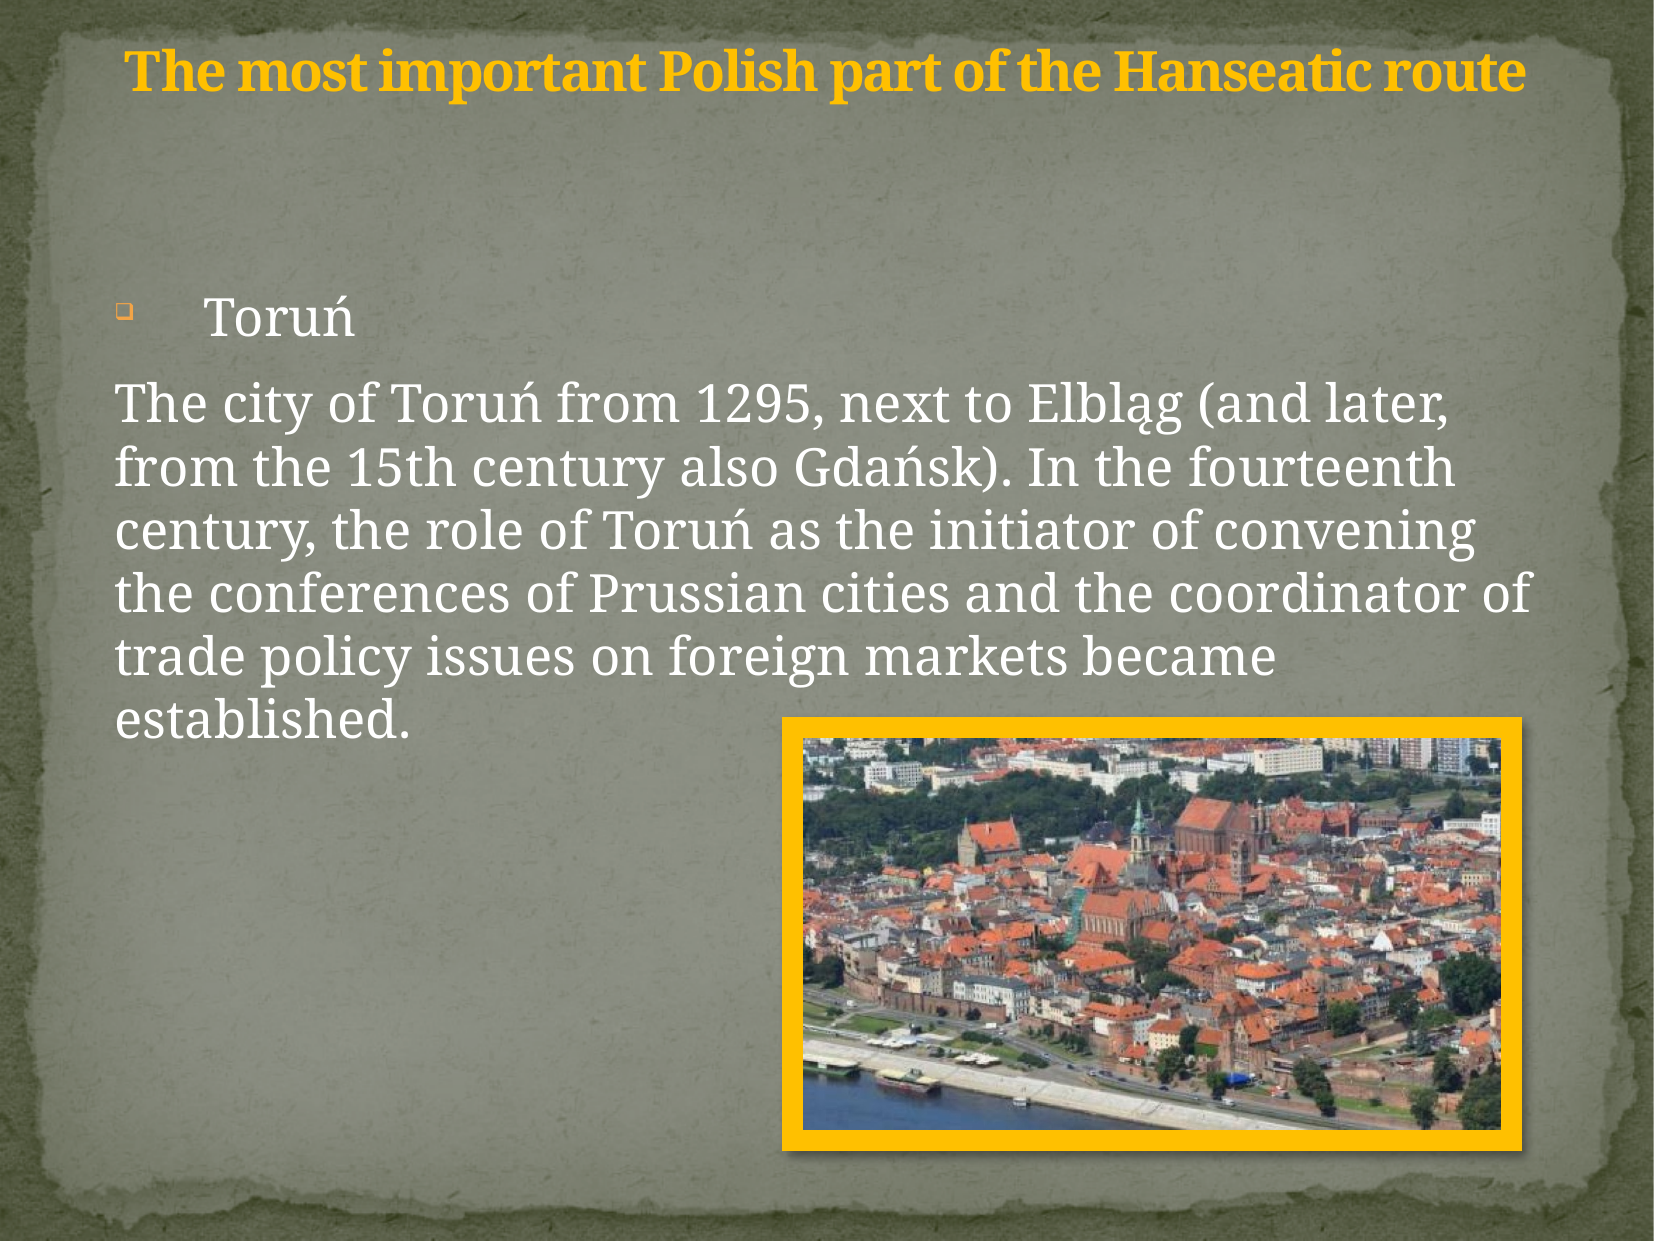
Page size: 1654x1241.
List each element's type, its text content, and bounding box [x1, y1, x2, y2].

title The most important Polish part of the Hanseatic route [82, 27, 1571, 249]
list Toruń The city of Toruń from 1295, next to Elbląg (and later, from the 15th century also Gdańsk). In the fourteenth century, the role of Toruń as the initiator of convening the conferences of Prussian cities and the coordinator of trade policy issues on foreign markets became established. [82, 275, 1571, 762]
picture [803, 738, 1501, 1130]
